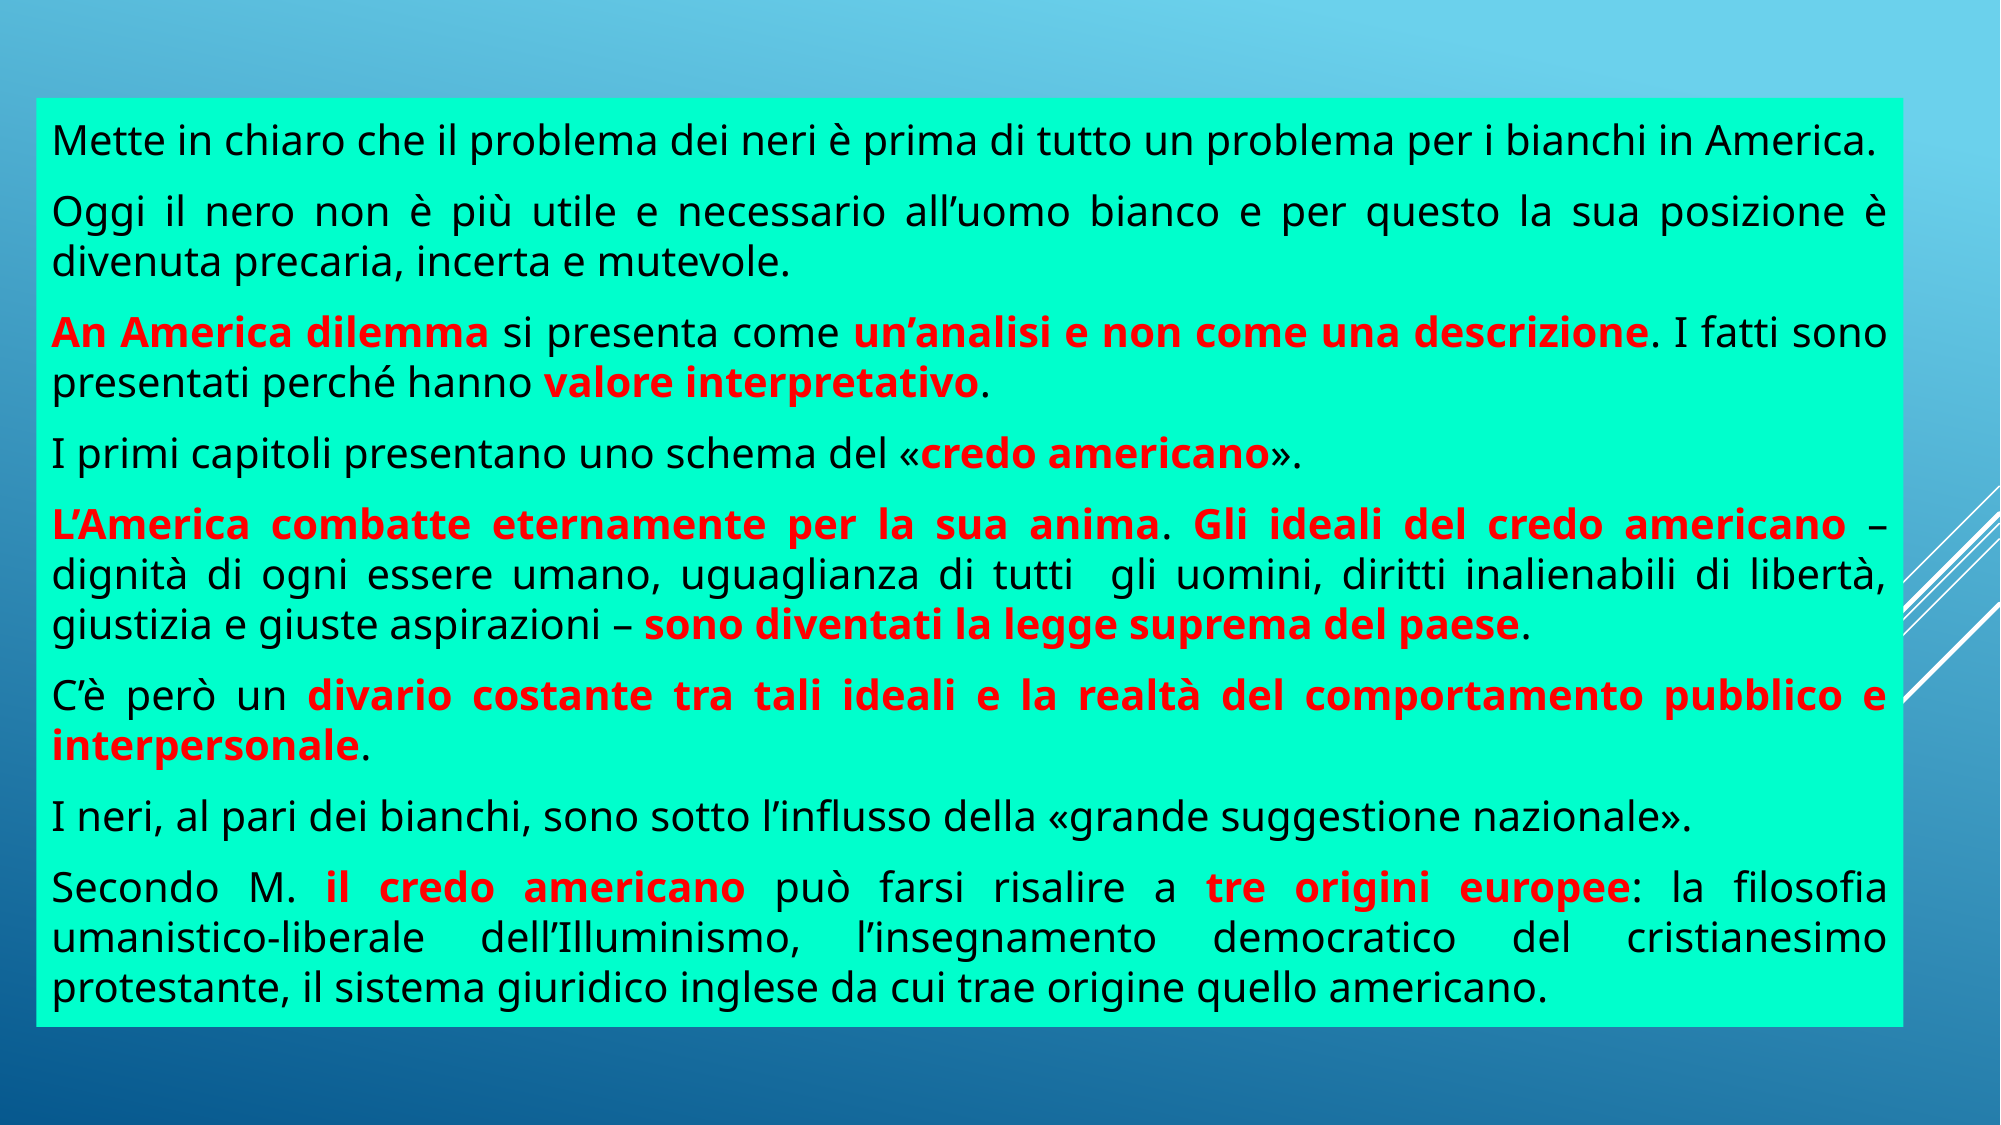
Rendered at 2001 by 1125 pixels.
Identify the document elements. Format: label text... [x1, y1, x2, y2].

list Mette in chiaro che il problema dei neri è prima di tutto un problema per i bianchi in America. Oggi il nero non è più utile e necessario all’uomo bianco e per questo la sua posizione è divenuta precaria, incerta e mutevole. An America dilemma si presenta come un’analisi e non come una descrizione. I fatti sono presentati perché hanno valore interpretativo. I primi capitoli presentano uno schema del «credo americano». L’America combatte eternamente per la sua anima. Gli ideali del credo americano – dignità di ogni essere umano, uguaglianza di tutti gli uomini, diritti inalienabili di libertà, giustizia e giuste aspirazioni – sono diventati la legge suprema del paese. C’è però un divario costante tra tali ideali e la realtà del comportamento pubblico e interpersonale. I neri, al pari dei bianchi, sono sotto l’influsso della «grande suggestione nazionale». Secondo M. il credo americano può farsi risalire a tre origini europee: la filosofia umanistico-liberale dell’Illuminismo, l’insegnamento democratico del cristianesimo protestante, il sistema giuridico inglese da cui trae origine quello americano. [36, 97, 1904, 1027]
